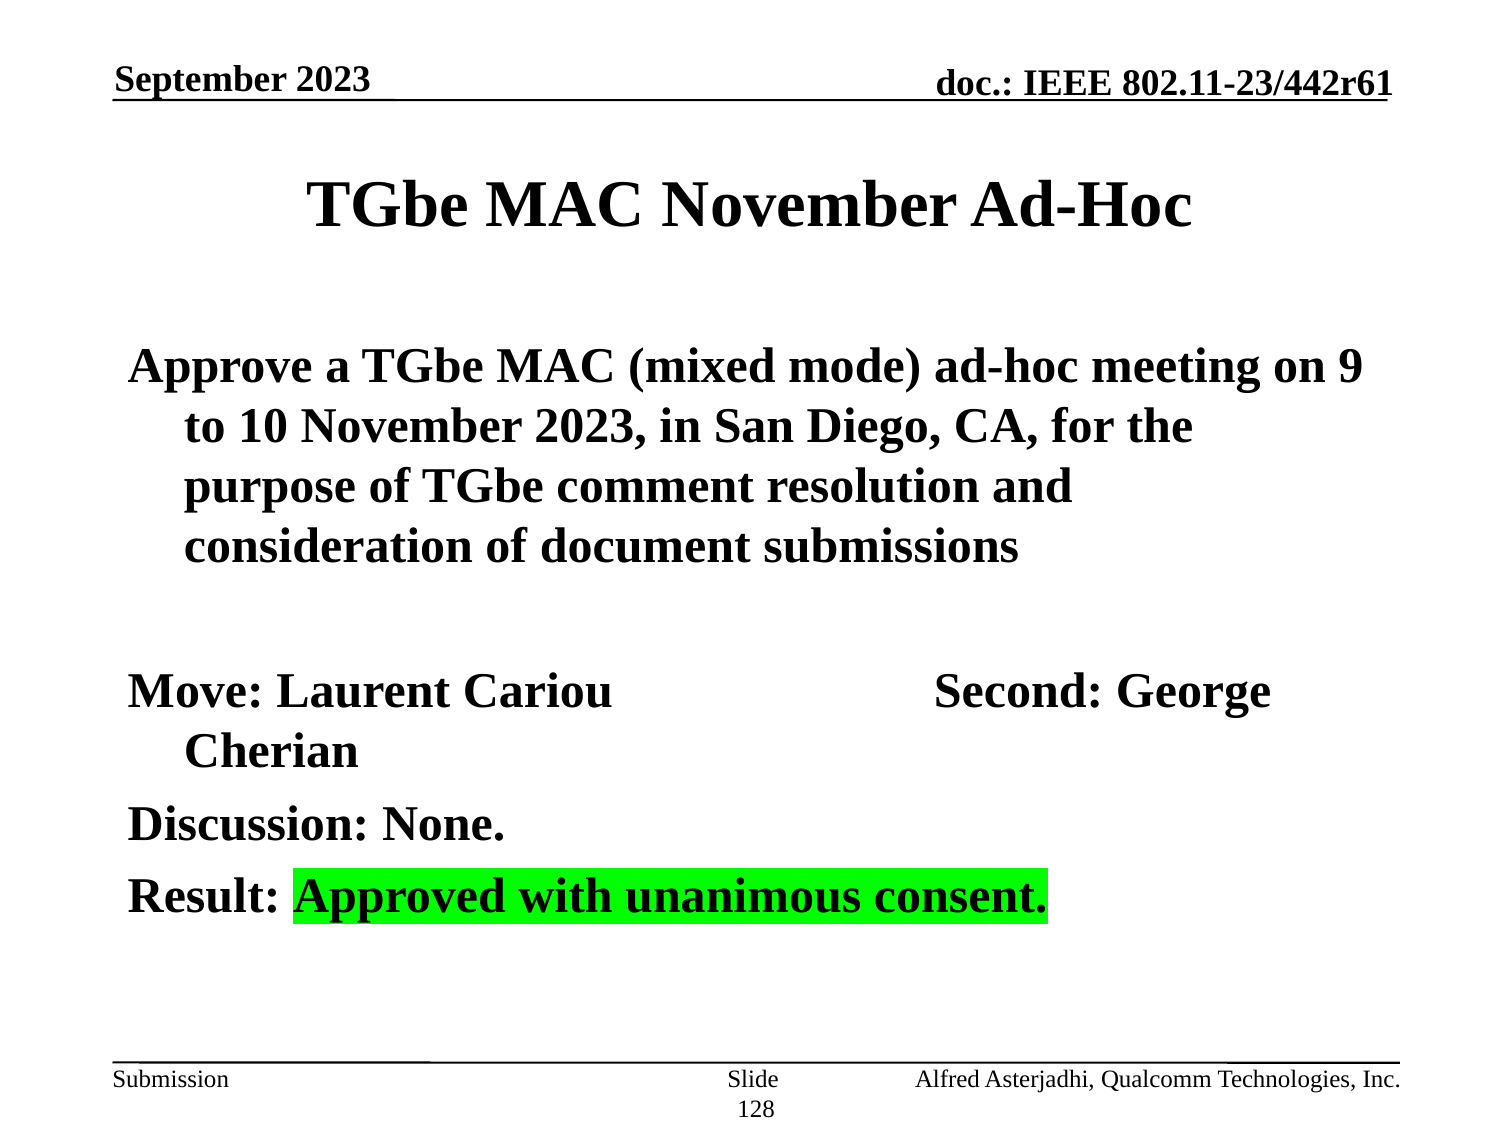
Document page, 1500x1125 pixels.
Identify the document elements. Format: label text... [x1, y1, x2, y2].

list Approve a TGbe MAC (mixed mode) ad-hoc meeting on 9 to 10 November 2023, in San Diego, CA, for the purpose of TGbe comment resolution and consideration of document submissions Move: Laurent Cariou Second: George Cherian Discussion: None. Result: Approved with unanimous consent. [112, 324, 1388, 1000]
slide_number Slide 128 [712, 1061, 800, 1123]
footer Alfred Asterjadhi, Qualcomm Technologies, Inc. [878, 1061, 1402, 1093]
title TGbe MAC November Ad-Hoc [112, 112, 1388, 288]
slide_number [114, 54, 423, 100]
